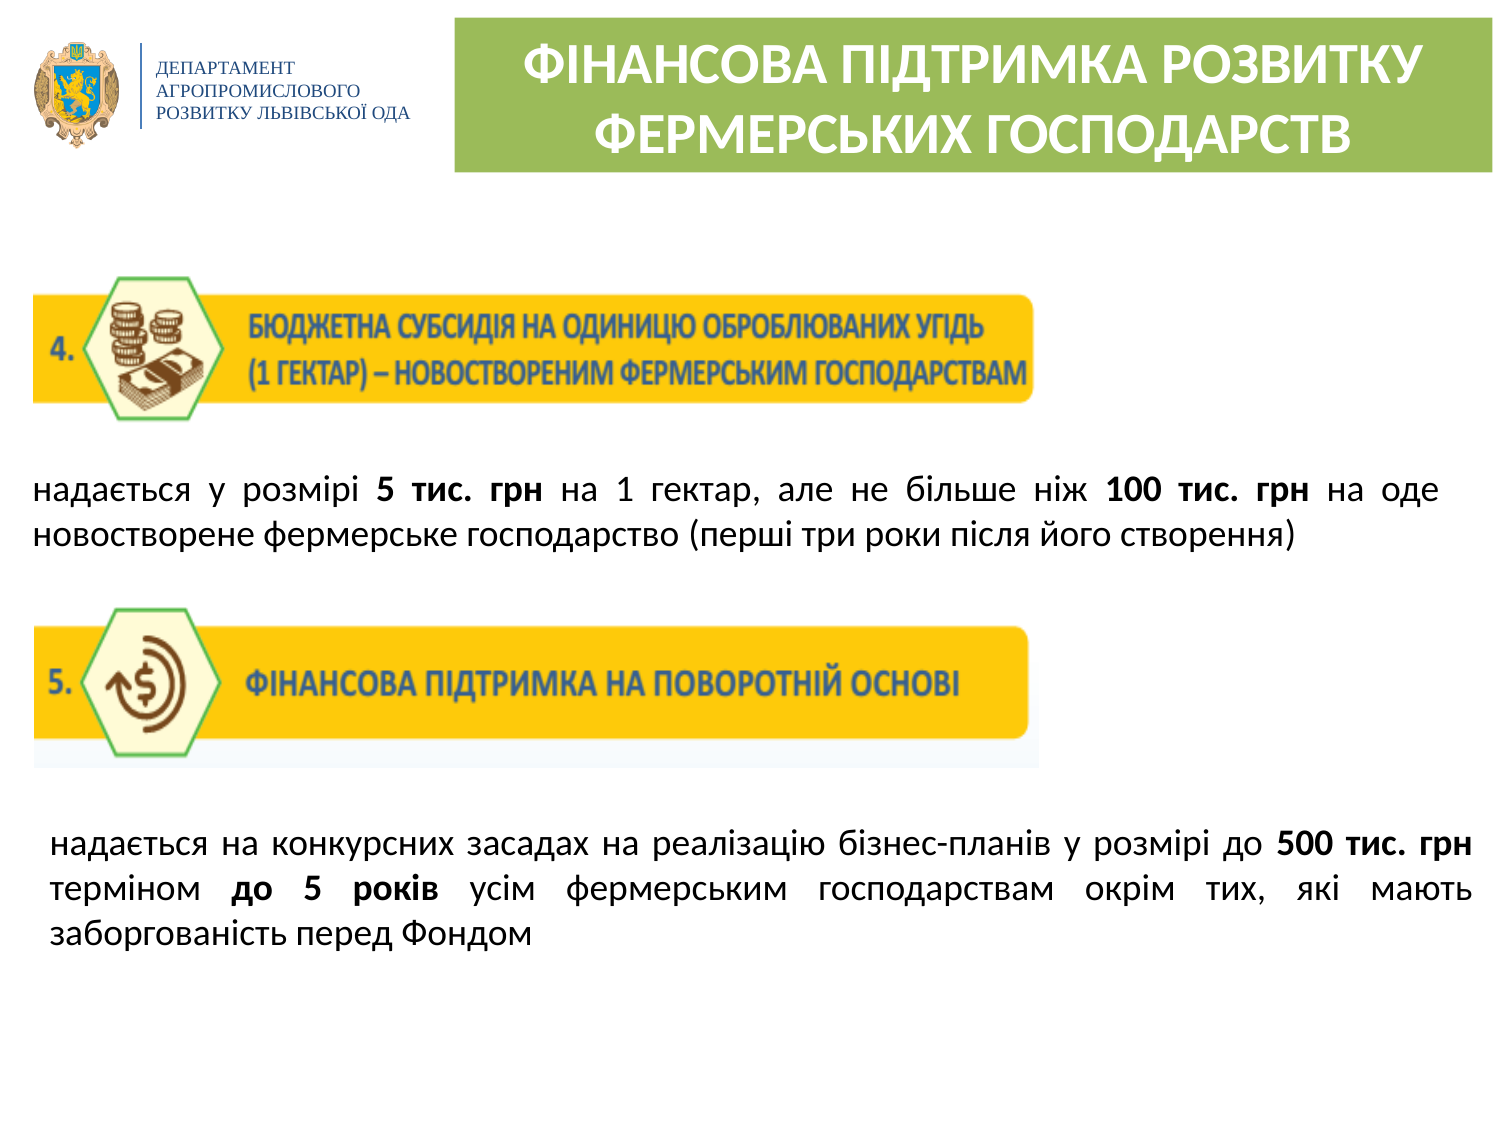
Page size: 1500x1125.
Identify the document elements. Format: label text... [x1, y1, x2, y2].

picture [34, 607, 1039, 769]
text_box ФІНАНСОВА ПІДТРИМКА РОЗВИТКУ ФЕРМЕРСЬКИХ ГОСПОДАРСТВ [454, 17, 1493, 173]
text_box надається на конкурсних засадах на реалізацію бізнес-планів у розмірі до 500 тис. грн терміном до 5 років усім фермерським господарствам окрім тих, які мають заборгованість перед Фондом [34, 810, 1488, 961]
text_box надається у розмірі 5 тис. грн на 1 гектар, але не більше ніж 100 тис. грн на оде новостворене фермерське господарство (перші три роки після його створення) [17, 456, 1471, 562]
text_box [34, 42, 1082, 150]
picture [33, 275, 1036, 428]
